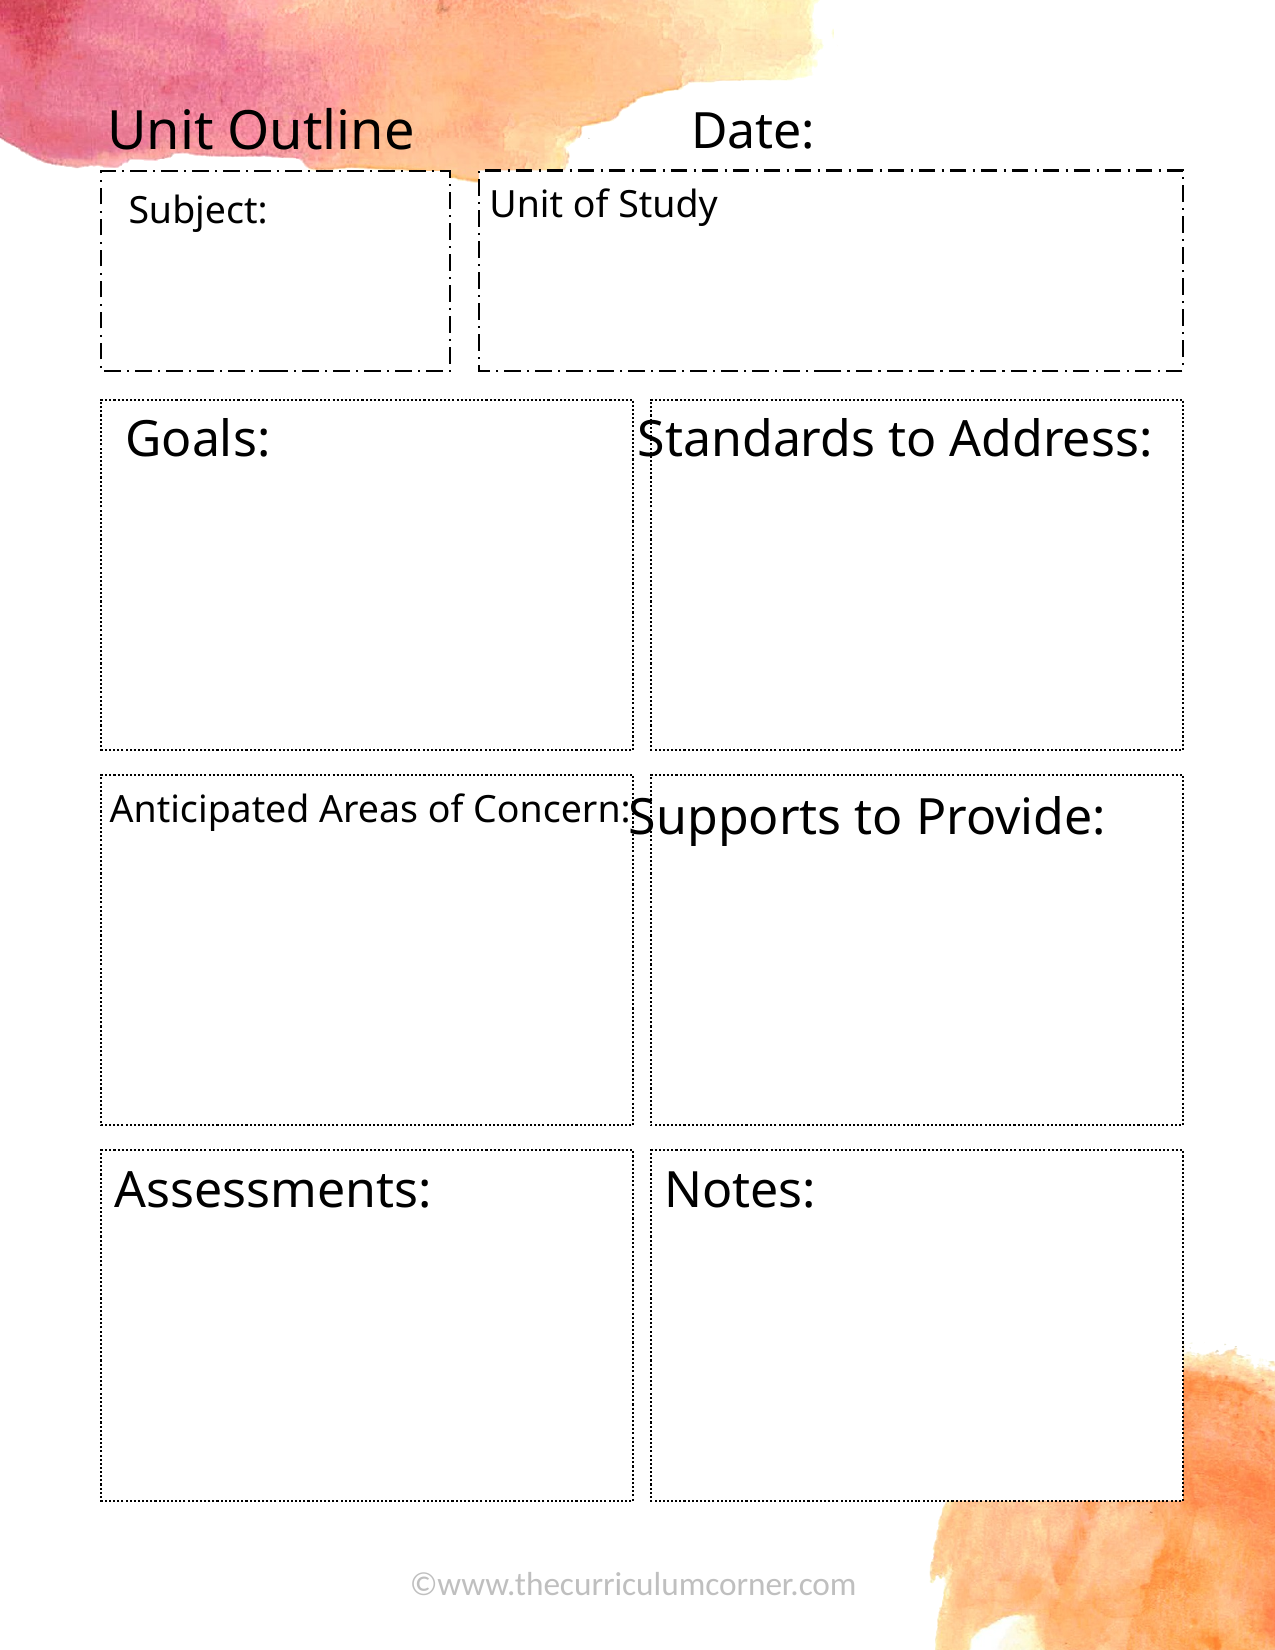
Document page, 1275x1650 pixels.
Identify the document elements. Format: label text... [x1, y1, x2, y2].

text_box Standards to Address: [623, 399, 1168, 475]
text_box Assessments: [99, 1150, 447, 1225]
text_box Goals: [110, 399, 286, 475]
text_box [650, 774, 1184, 1126]
text_box [100, 1149, 634, 1502]
text_box Supports to Provide: [614, 777, 1122, 853]
text_box [100, 838, 634, 1126]
text_box [100, 399, 634, 751]
text_box Notes: [649, 1150, 831, 1225]
text_box Anticipated Areas of Concern: [94, 777, 614, 838]
text_box [478, 169, 1184, 372]
text_box [650, 1149, 1184, 1300]
picture [0, 0, 1095, 370]
text_box ©www.thecurriculumcorner.com [394, 1554, 553, 1609]
picture [553, 1300, 1275, 1650]
text_box [650, 399, 1184, 751]
